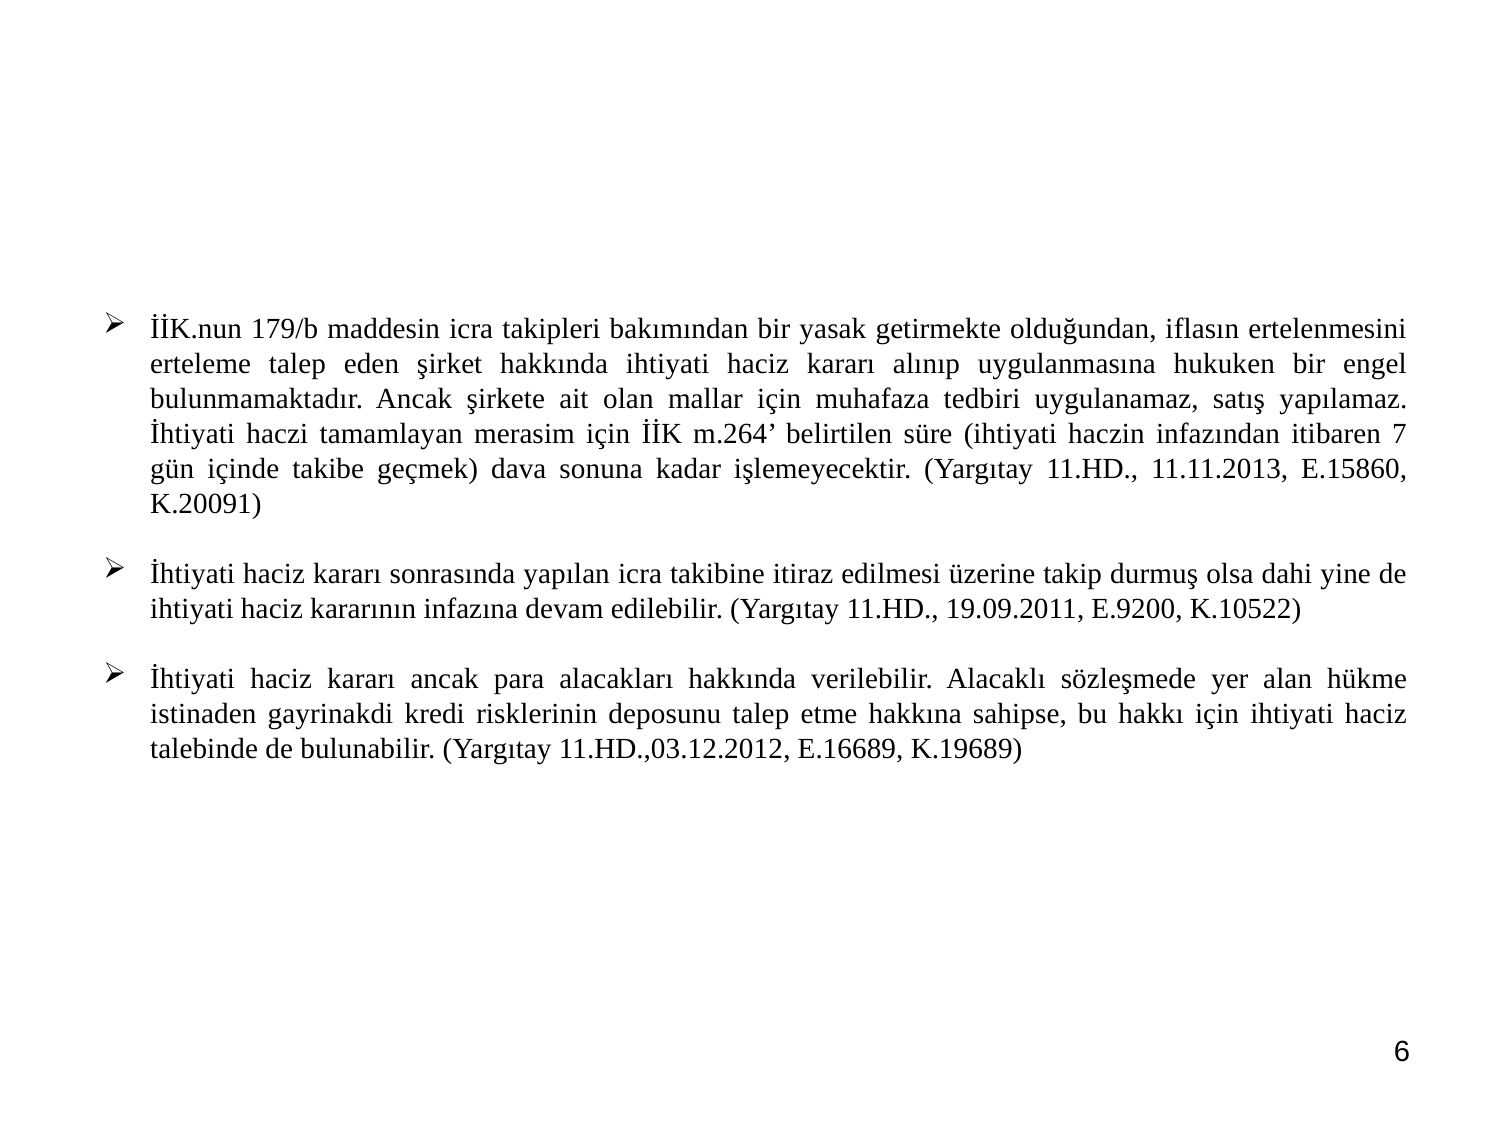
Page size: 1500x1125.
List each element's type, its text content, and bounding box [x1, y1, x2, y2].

slide_number 6 [1074, 1024, 1426, 1103]
text_box İİK.nun 179/b maddesin icra takipleri bakımından bir yasak getirmekte olduğundan, iflasın ertelenmesini erteleme talep eden şirket hakkında ihtiyati haciz kararı alınıp uygulanmasına hukuken bir engel bulunmamaktadır. Ancak şirkete ait olan mallar için muhafaza tedbiri uygulanamaz, satış yapılamaz. İhtiyati haczi tamamlayan merasim için İİK m.264’ belirtilen süre (ihtiyati haczin infazından itibaren 7 gün içinde takibe geçmek) dava sonuna kadar işlemeyecektir. (Yargıtay 11.HD., 11.11.2013, E.15860, K.20091) İhtiyati haciz kararı sonrasında yapılan icra takibine itiraz edilmesi üzerine takip durmuş olsa dahi yine de ihtiyati haciz kararının infazına devam edilebilir. (Yargıtay 11.HD., 19.09.2011, E.9200, K.10522) İhtiyati haciz kararı ancak para alacakları hakkında verilebilir. Alacaklı sözleşmede yer alan hükme istinaden gayrinakdi kredi risklerinin deposunu talep etme hakkına sahipse, bu hakkı için ihtiyati haciz talebinde de bulunabilir. (Yargıtay 11.HD.,03.12.2012, E.16689, K.19689) [88, 267, 1424, 912]
